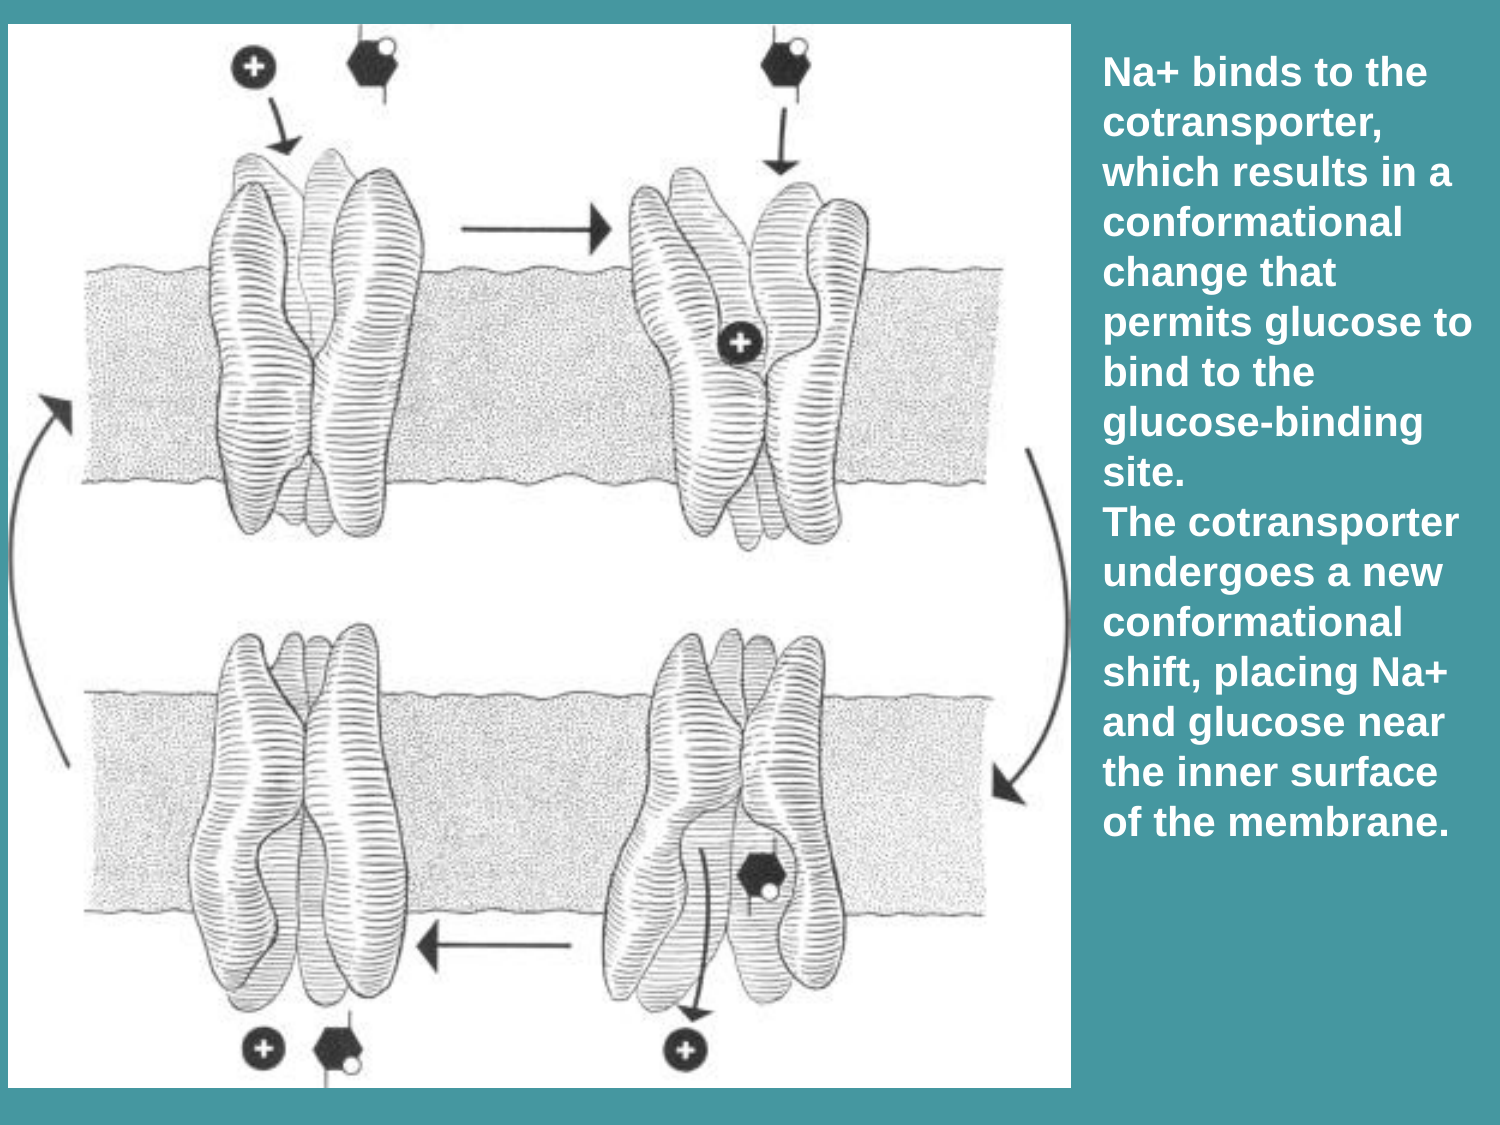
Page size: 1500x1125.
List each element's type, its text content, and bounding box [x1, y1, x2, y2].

picture [8, 24, 1071, 1088]
text_box Na+ binds to the cotransporter, which results in a conformational change that permits glucose to bind to the glucose-binding site. The cotransporter undergoes a new conformational shift, placing Na+ and glucose near the inner surface of the membrane. [1087, 37, 1500, 853]
